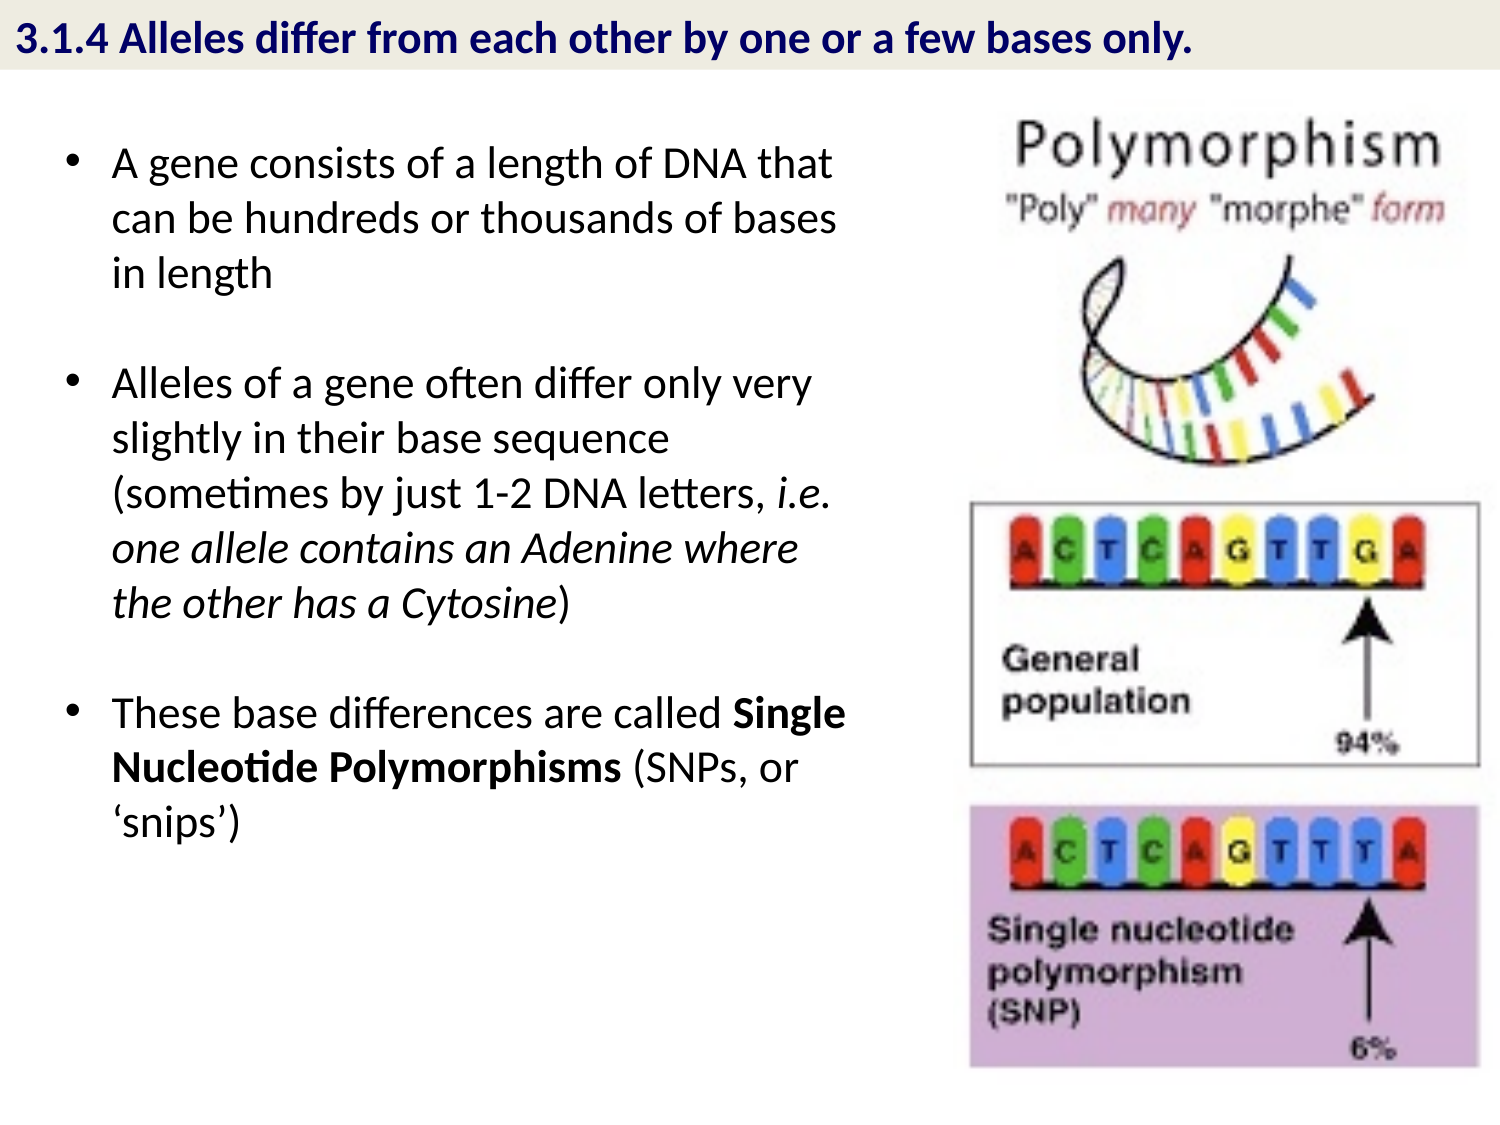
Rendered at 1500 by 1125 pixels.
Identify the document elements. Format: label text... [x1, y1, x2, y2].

text_box A gene consists of a length of DNA that can be hundreds or thousands of bases in length Alleles of a gene often differ only very slightly in their base sequence (sometimes by just 1-2 DNA letters, i.e. one allele contains an Adenine where the other has a Cytosine) These base differences are called Single Nucleotide Polymorphisms (SNPs, or ‘snips’) [49, 125, 863, 855]
text_box 3.1.4 Alleles differ from each other by one or a few bases only. [0, 0, 1500, 70]
picture [952, 99, 1500, 1088]
